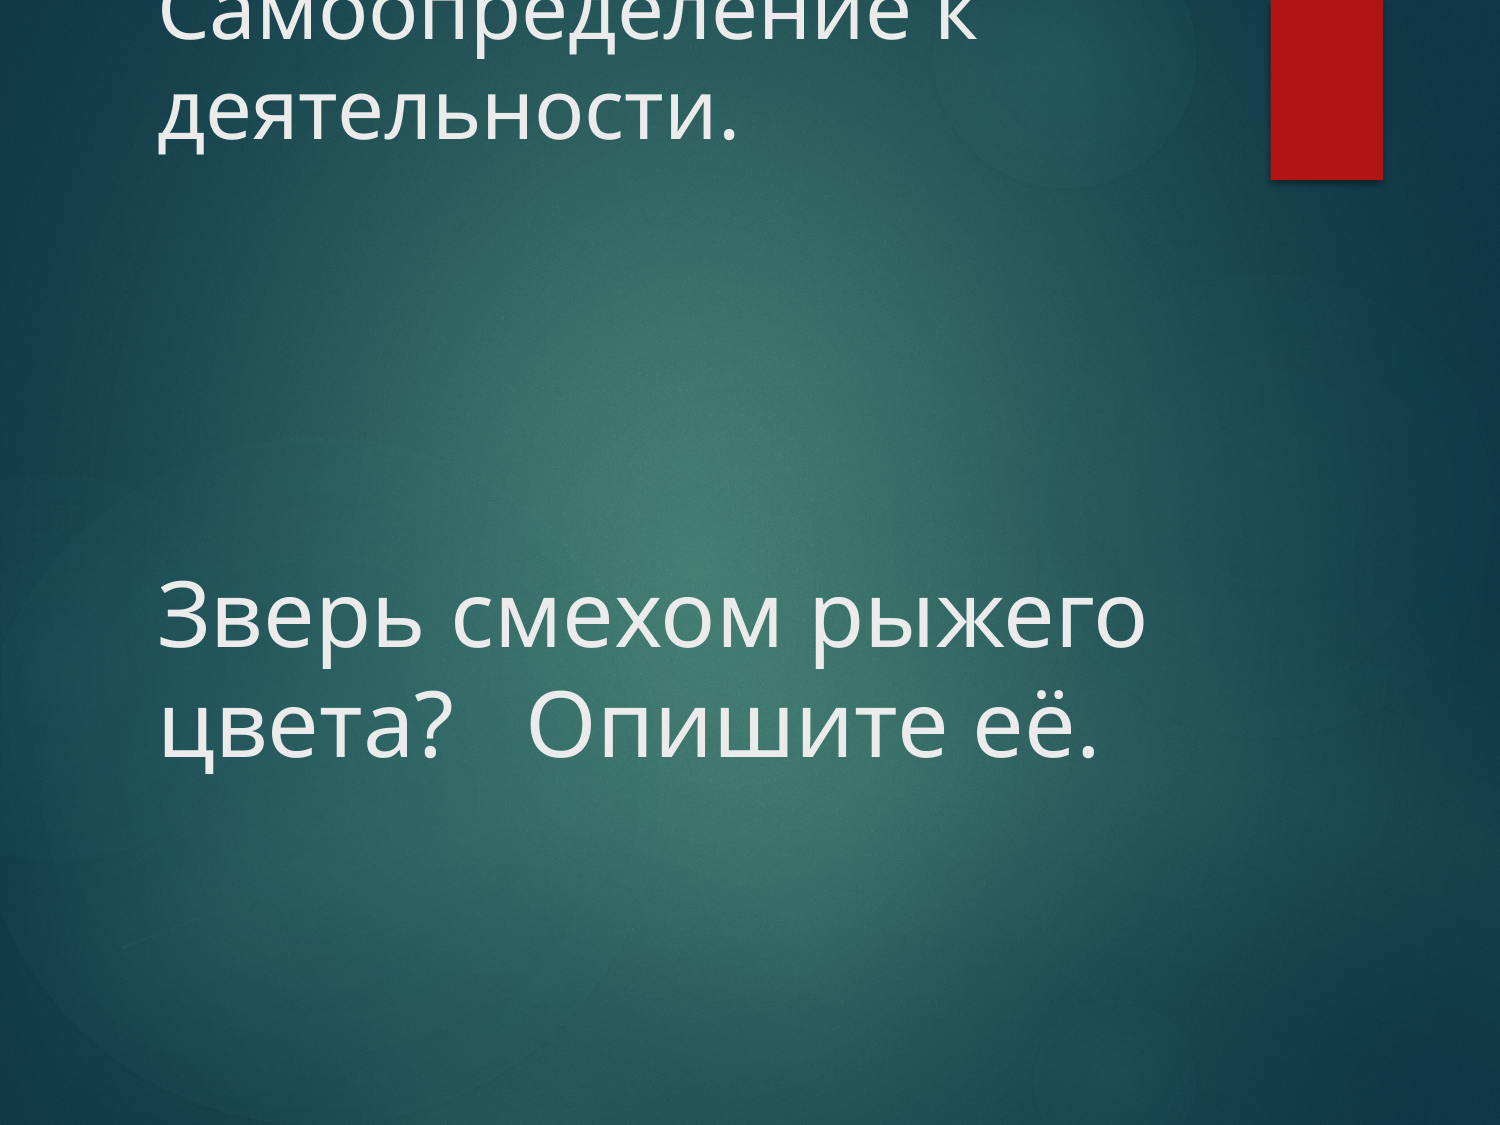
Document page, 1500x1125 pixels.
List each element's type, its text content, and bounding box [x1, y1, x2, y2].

title Самоопределение к деятельности. Зверь смехом рыжего цвета? Опишите её. [142, 469, 1229, 784]
